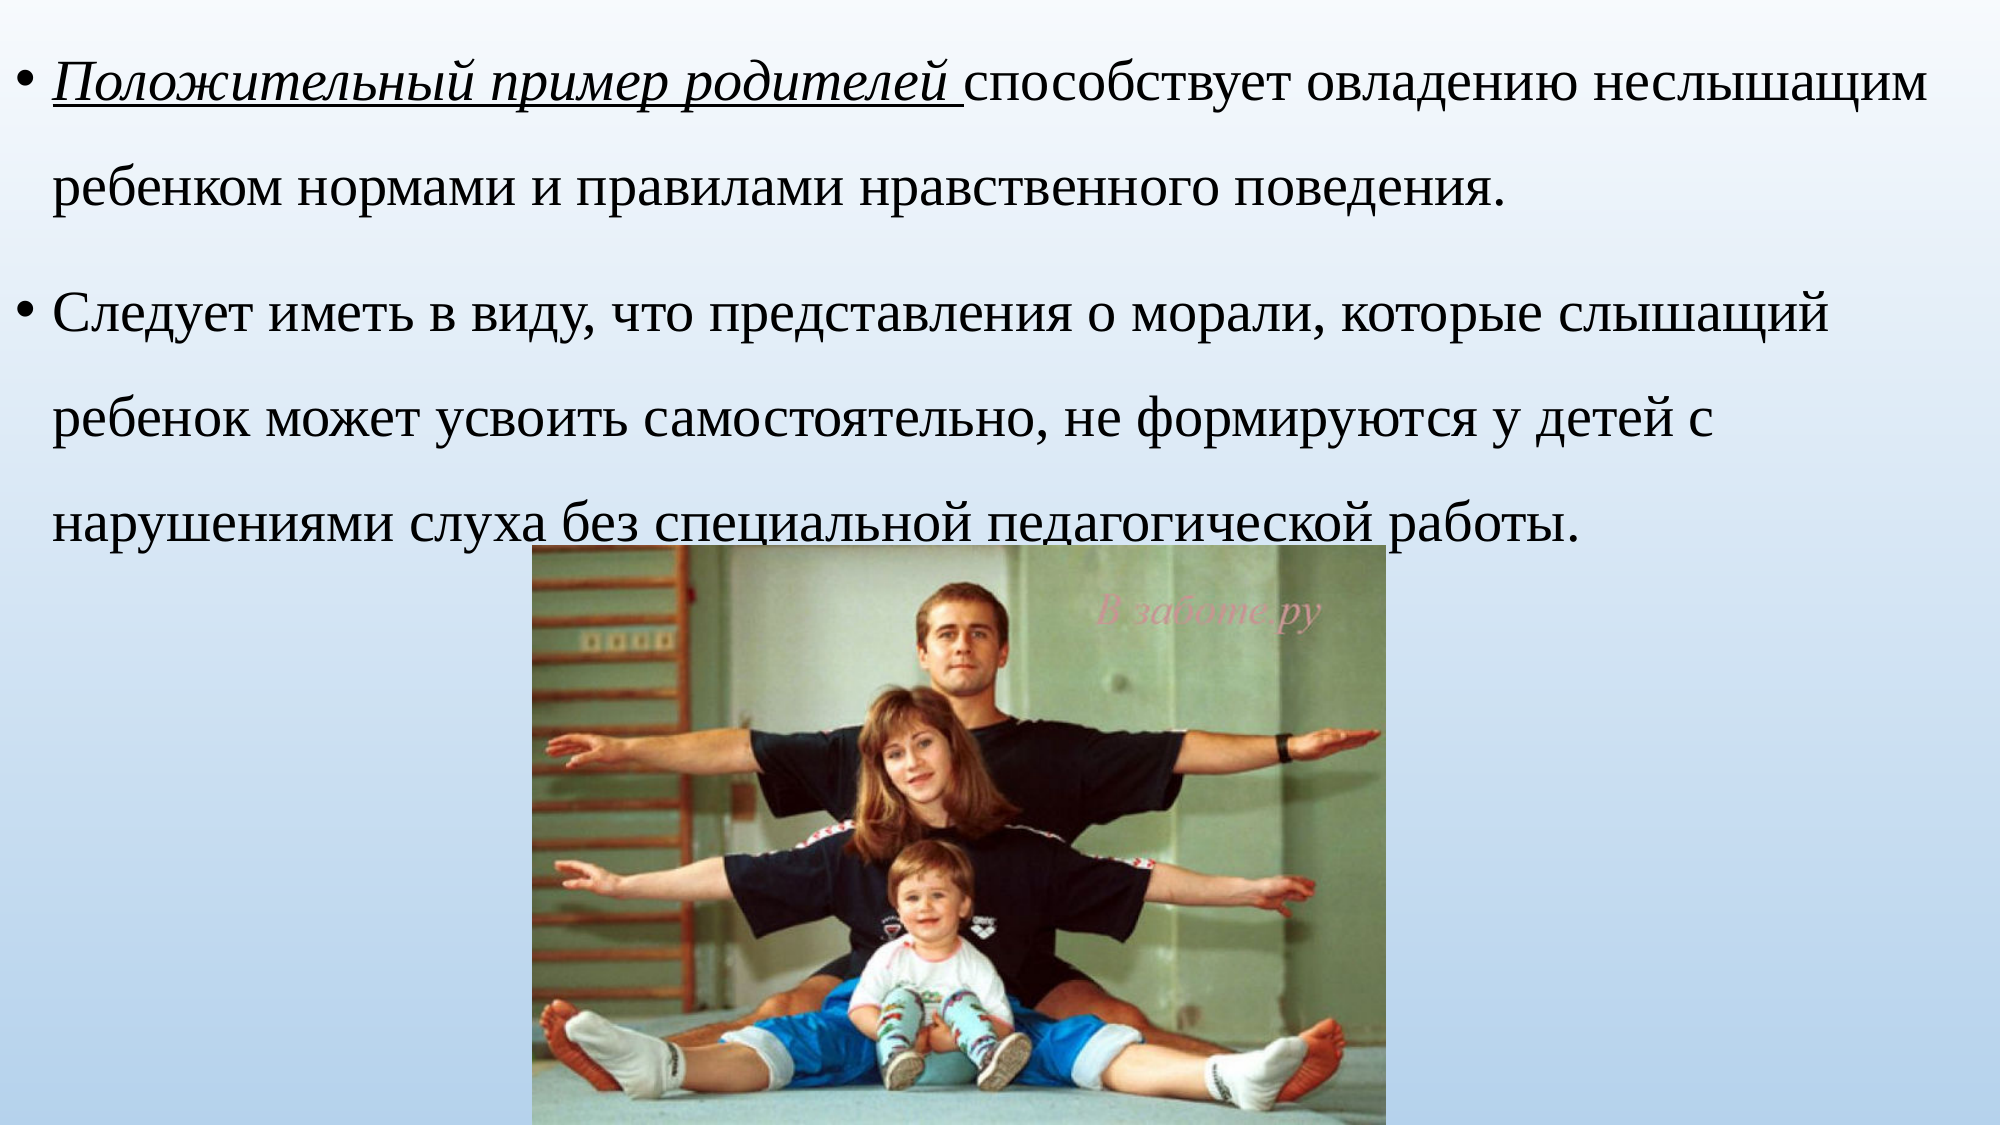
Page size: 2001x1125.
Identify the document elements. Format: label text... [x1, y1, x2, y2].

picture [532, 545, 1386, 1125]
list Положительный пример родителей способствует овладению неслышащим ребенком нормами и правилами нравственного по­ведения. Следует иметь в виду, что представления о морали, которые слышащий ребенок может ус­воить самостоятельно, не формируются у детей с нарушениями слуха без специальной педагогической работы. [0, 0, 2000, 1125]
